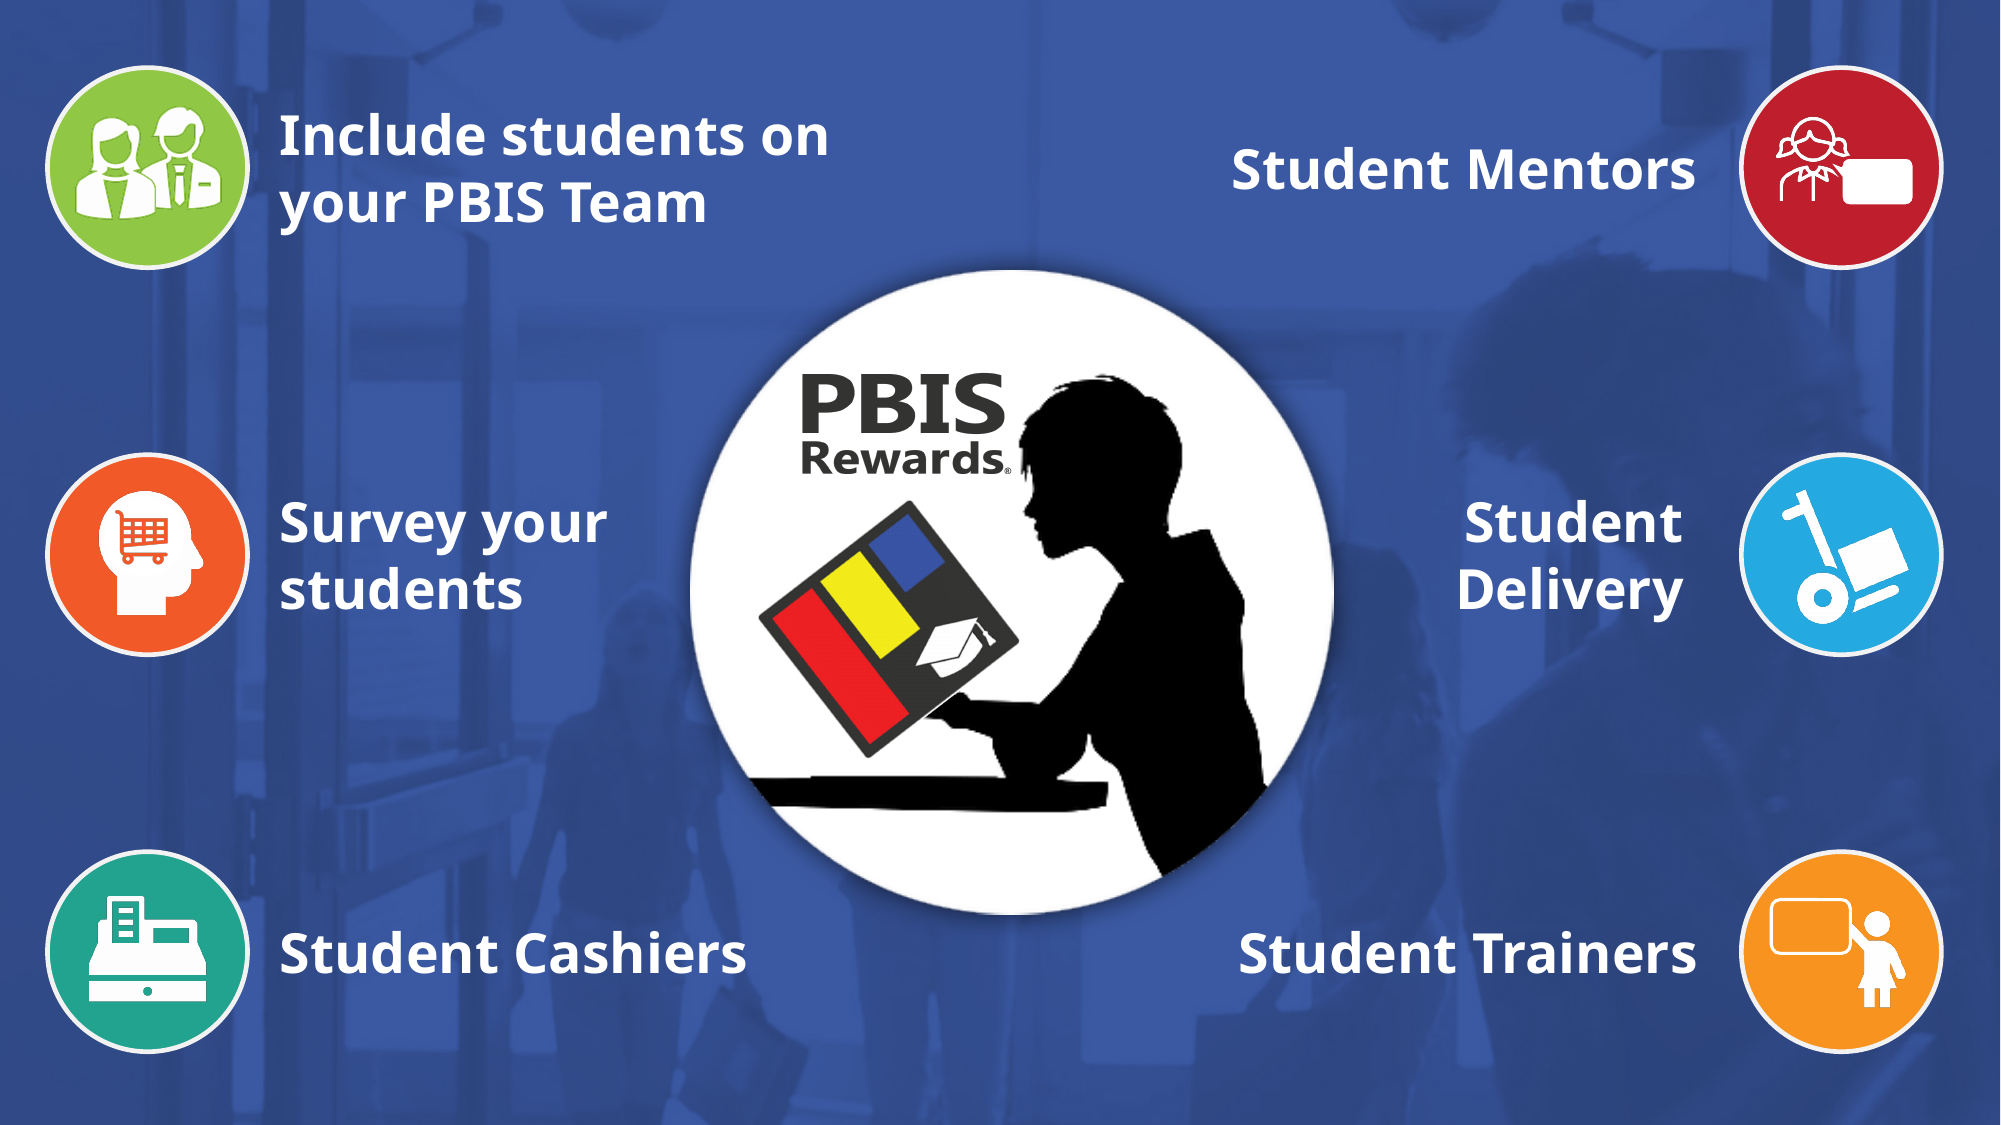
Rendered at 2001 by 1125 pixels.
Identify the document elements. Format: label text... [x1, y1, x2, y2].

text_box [1741, 454, 1942, 655]
text_box Survey your students [260, 467, 659, 641]
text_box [1741, 851, 1953, 1052]
text_box Student Trainers [1206, 897, 1719, 1005]
text_box Student Mentors [1206, 113, 1719, 221]
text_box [47, 454, 248, 655]
text_box Student Delivery [1355, 467, 1719, 641]
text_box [47, 67, 248, 268]
text_box Student Cashiers [260, 897, 772, 1005]
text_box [1741, 67, 1942, 268]
picture [0, 0, 2001, 1125]
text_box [47, 851, 248, 1052]
text_box Include students on your PBIS Team [260, 80, 983, 254]
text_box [690, 270, 1335, 915]
